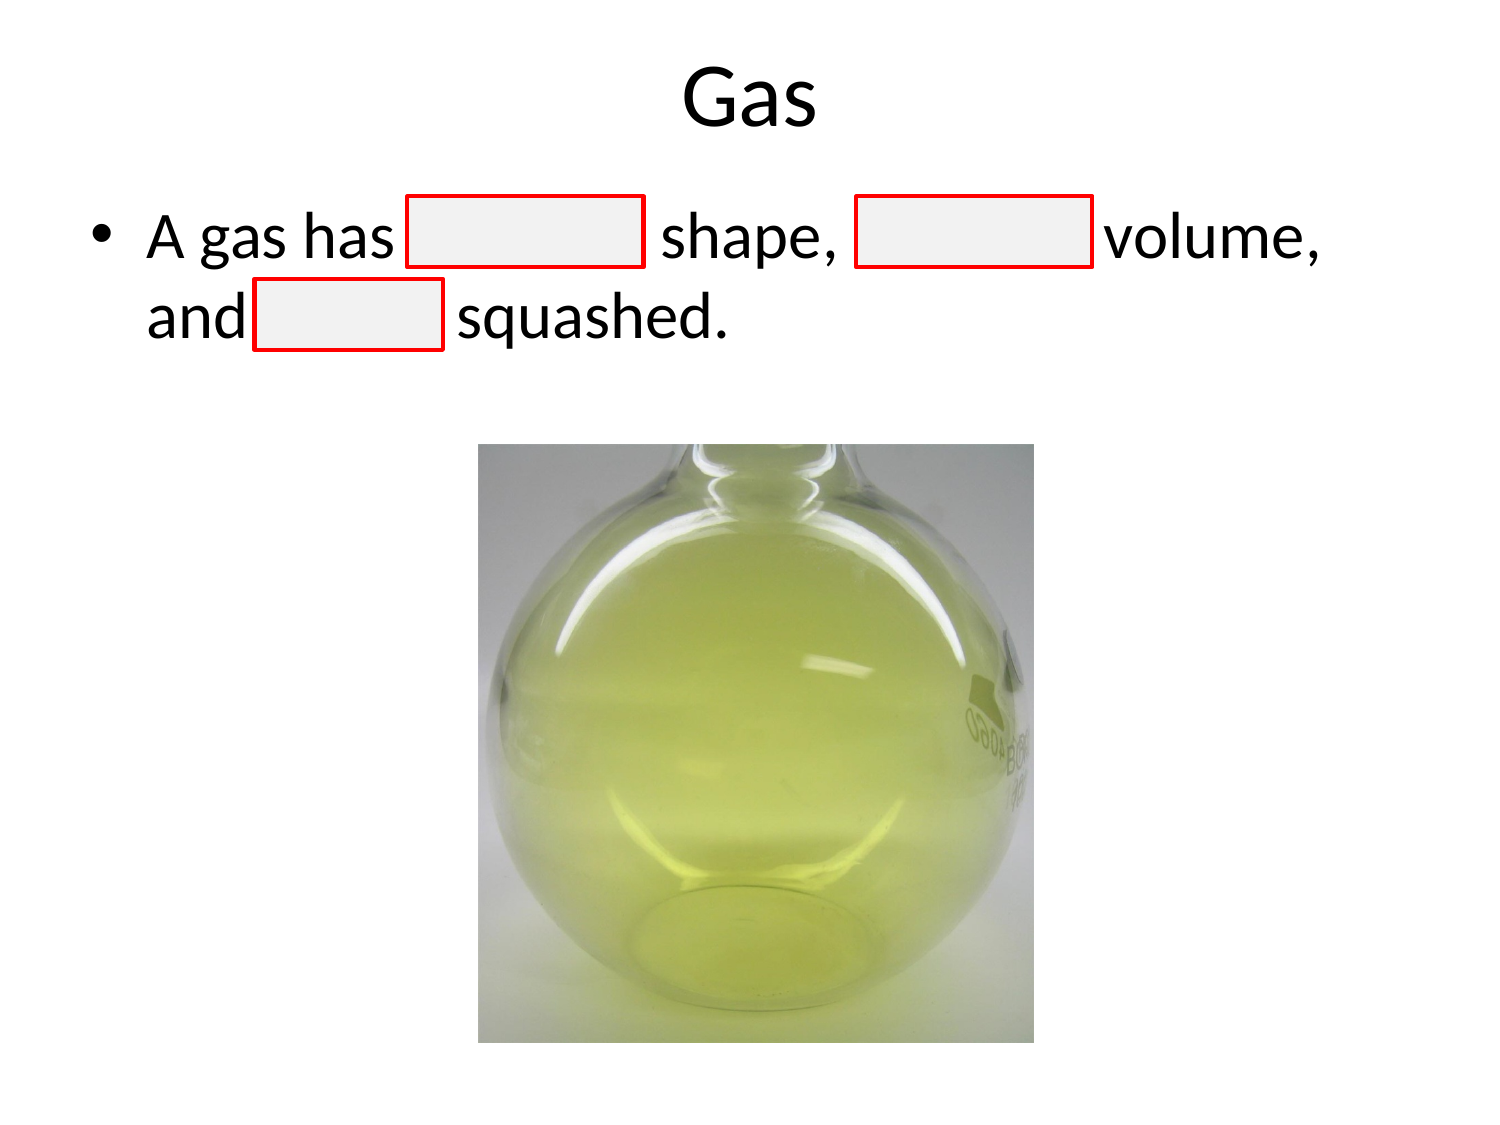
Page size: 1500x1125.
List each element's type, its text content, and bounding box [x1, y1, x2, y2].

title Gas [75, 0, 1425, 184]
text_box [252, 277, 445, 352]
picture [478, 444, 1034, 1043]
list A gas has NO fixed shape, NO fixed volume, and can be squashed. [75, 184, 1425, 409]
text_box [405, 194, 646, 269]
text_box [854, 194, 1094, 269]
